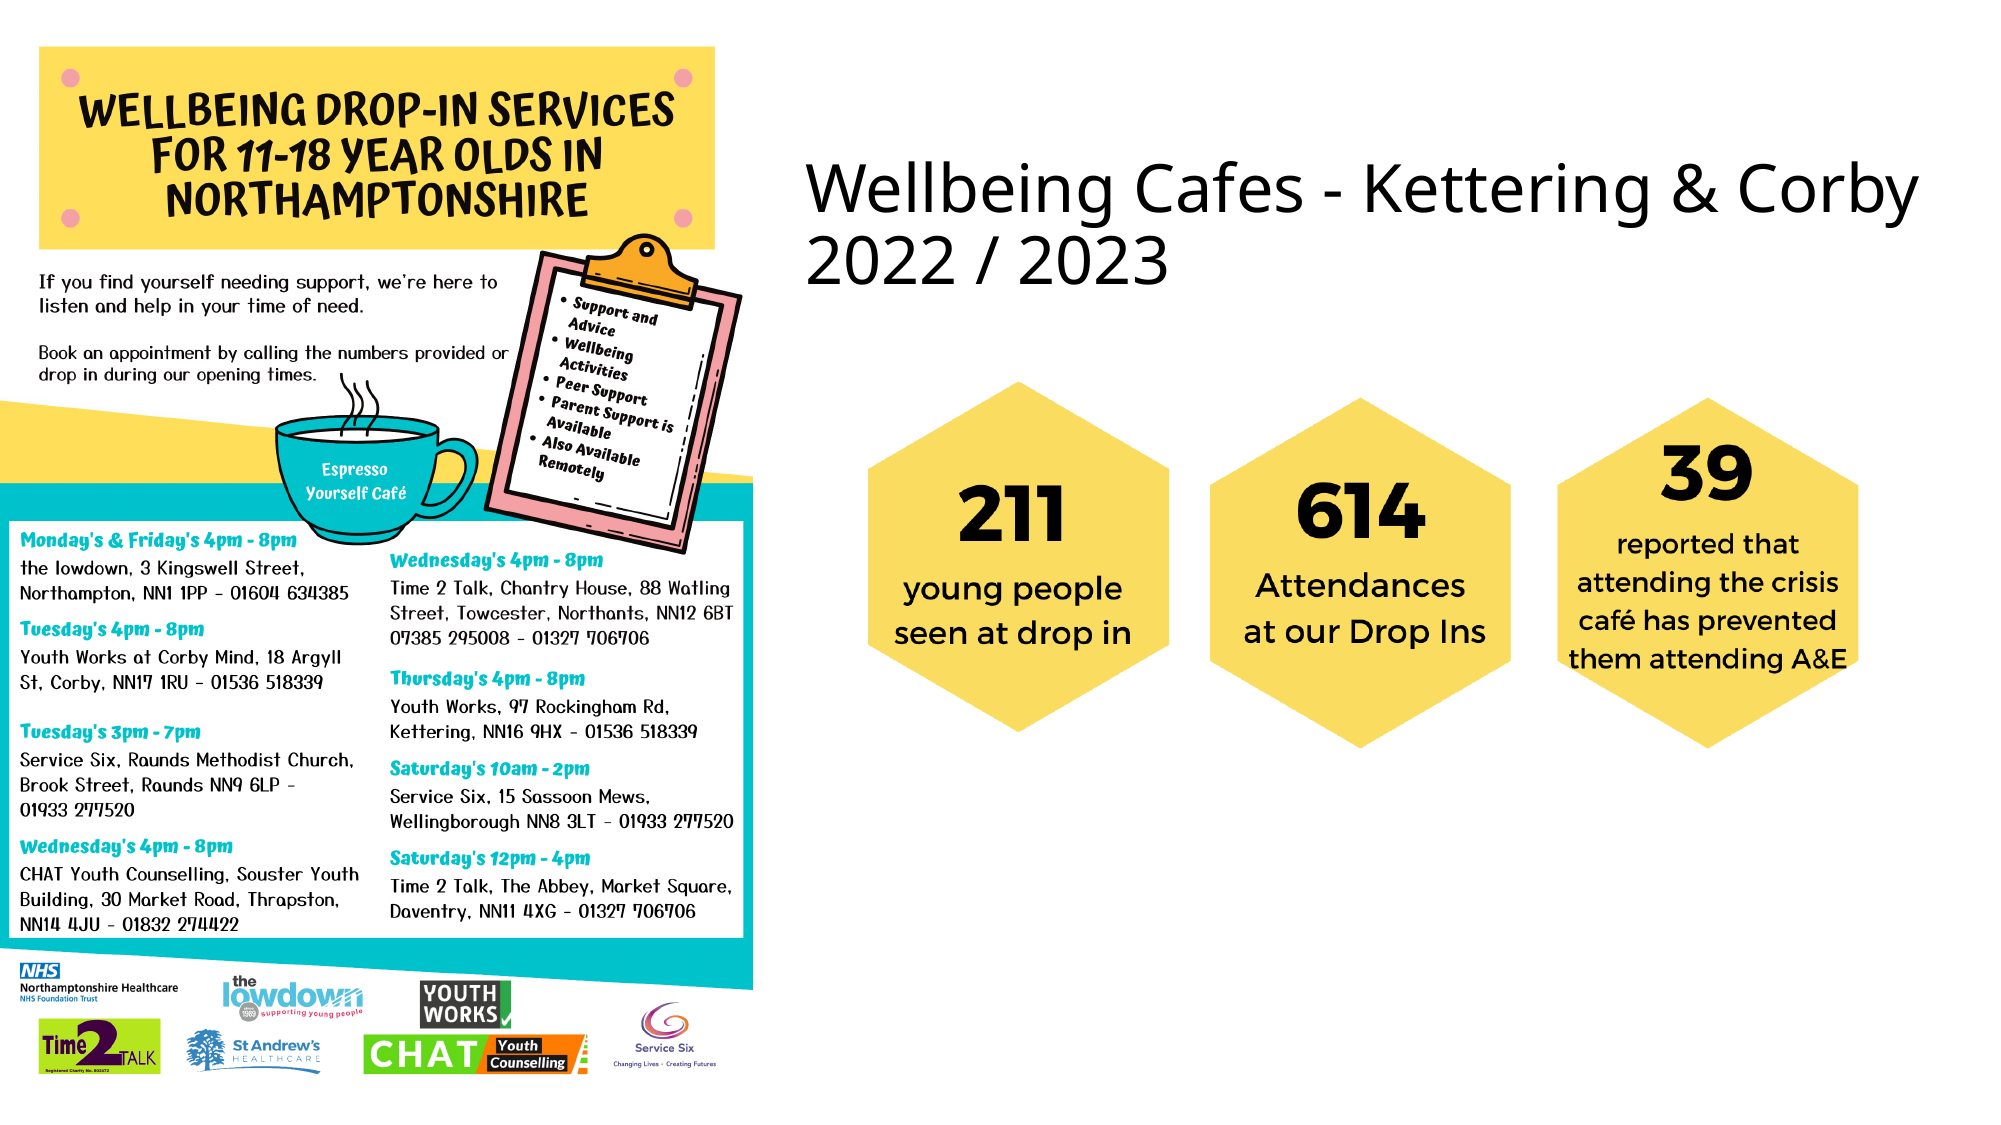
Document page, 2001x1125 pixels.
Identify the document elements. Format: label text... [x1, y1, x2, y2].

picture [825, 348, 1903, 777]
picture [0, 21, 753, 1087]
title Wellbeing Cafes - Kettering & Corby 2022 / 2023 [790, 21, 1938, 432]
